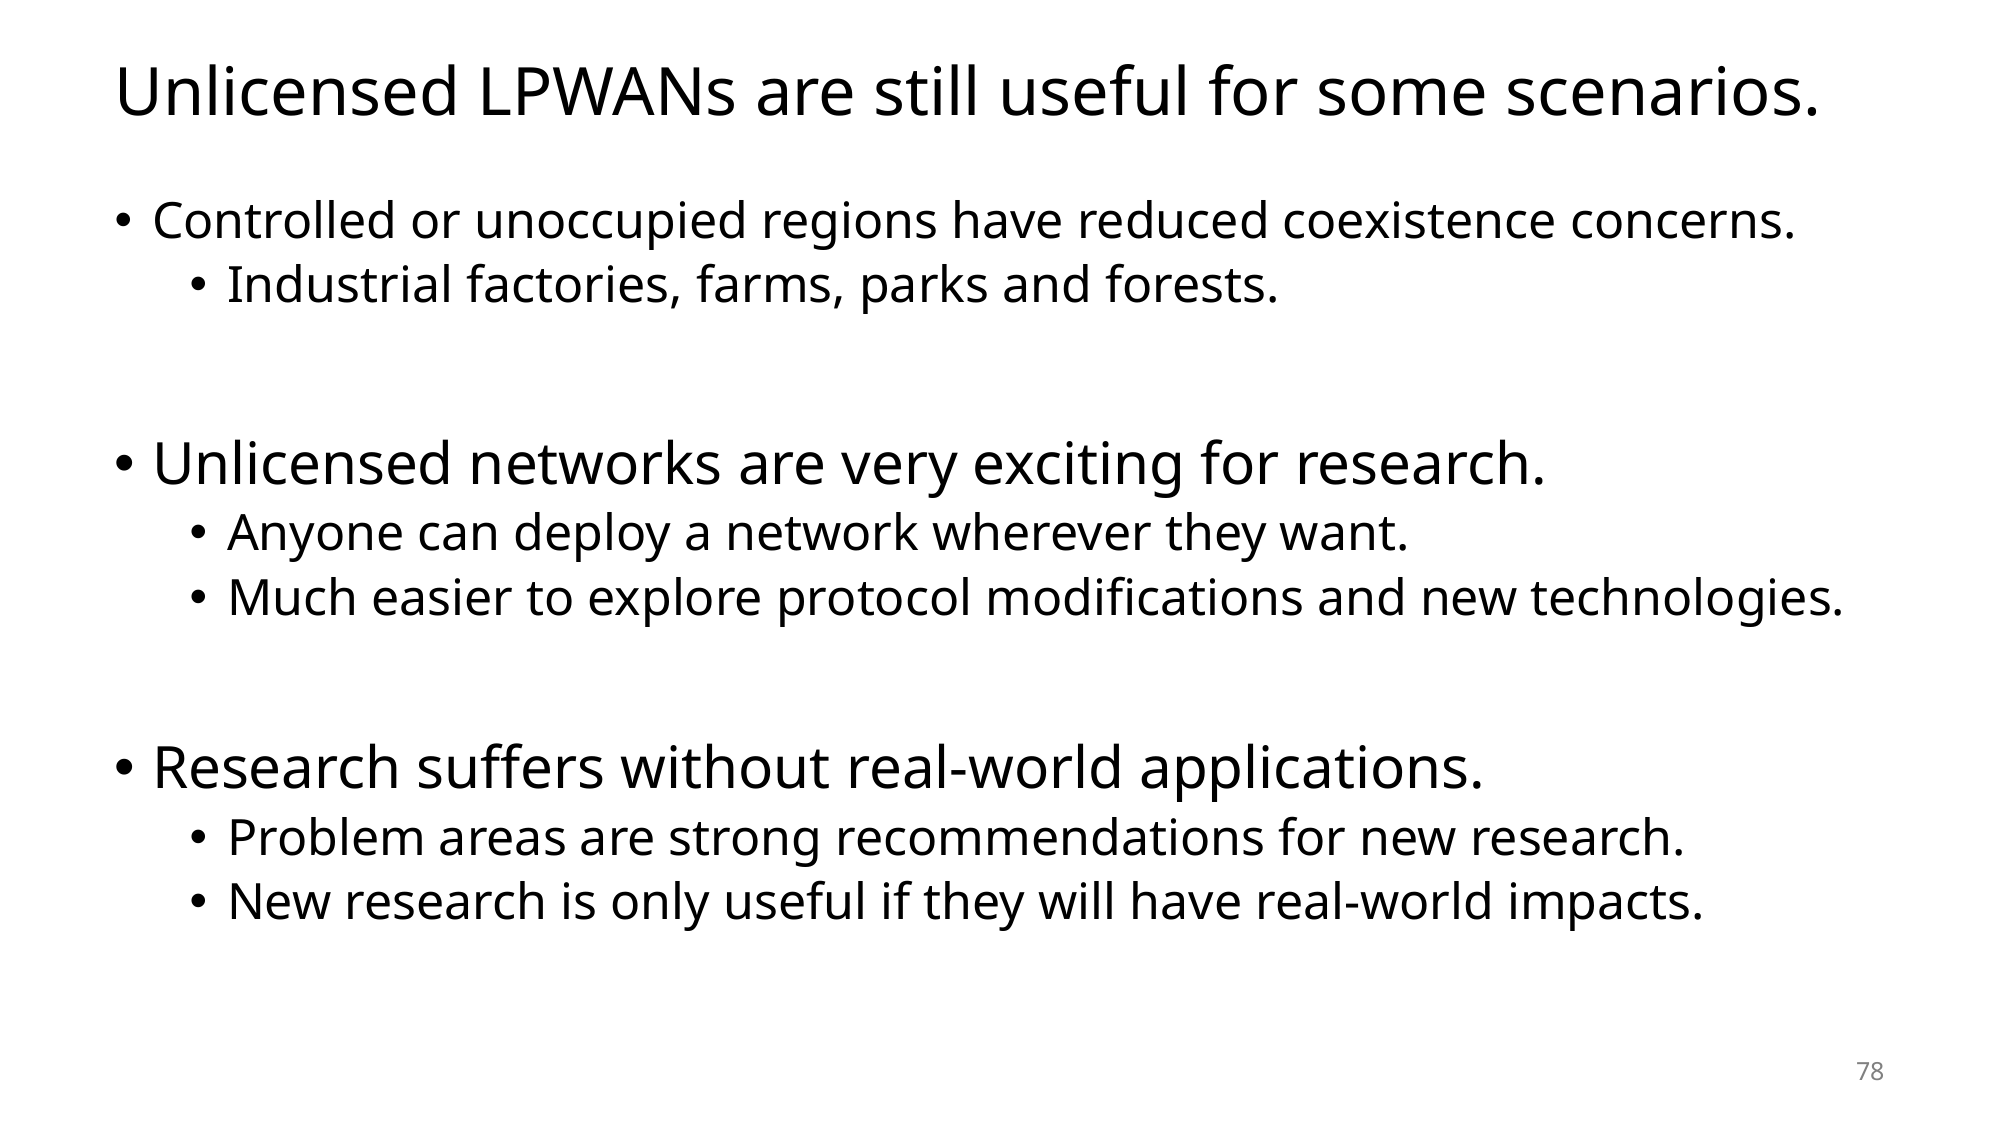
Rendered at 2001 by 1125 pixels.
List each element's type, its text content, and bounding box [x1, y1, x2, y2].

title Unlicensed LPWANs are still useful for some scenarios. [99, 37, 1900, 150]
list Controlled or unoccupied regions have reduced coexistence concerns. Industrial factories, farms, parks and forests. Unlicensed networks are very exciting for research. Anyone can deploy a network wherever they want. Much easier to explore protocol modifications and new technologies. Research suffers without real-world applications. Problem areas are strong recommendations for new research. New research is only useful if they will have real-world impacts. [99, 187, 1900, 1013]
slide_number 78 [1749, 1042, 1900, 1103]
